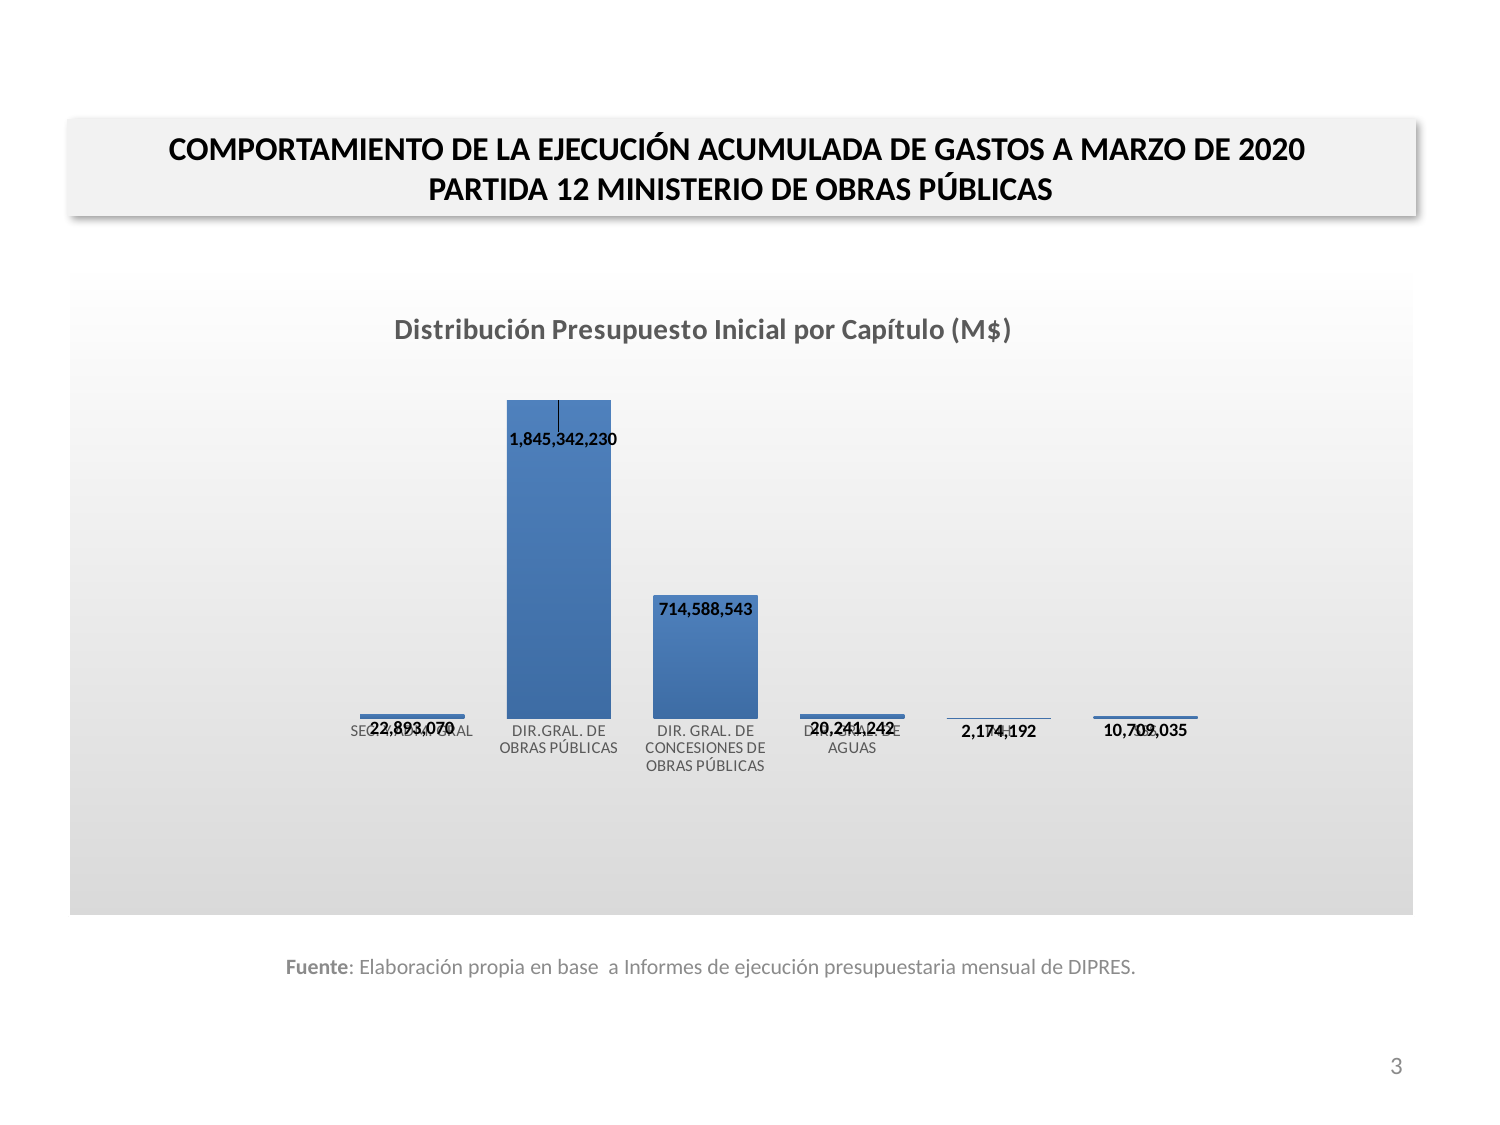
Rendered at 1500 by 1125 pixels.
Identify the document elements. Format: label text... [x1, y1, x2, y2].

slide_number 3 [1067, 1035, 1418, 1095]
footer Fuente: Elaboración propia en base a Informes de ejecución presupuestaria mensual de DIPRES. [112, 935, 1312, 996]
text_box COMPORTAMIENTO DE LA EJECUCIÓN ACUMULADA DE GASTOS A MARZO DE 2020 PARTIDA 12 MINISTERIO DE OBRAS PÚBLICAS [67, 119, 1415, 216]
chart [67, 264, 1416, 918]
